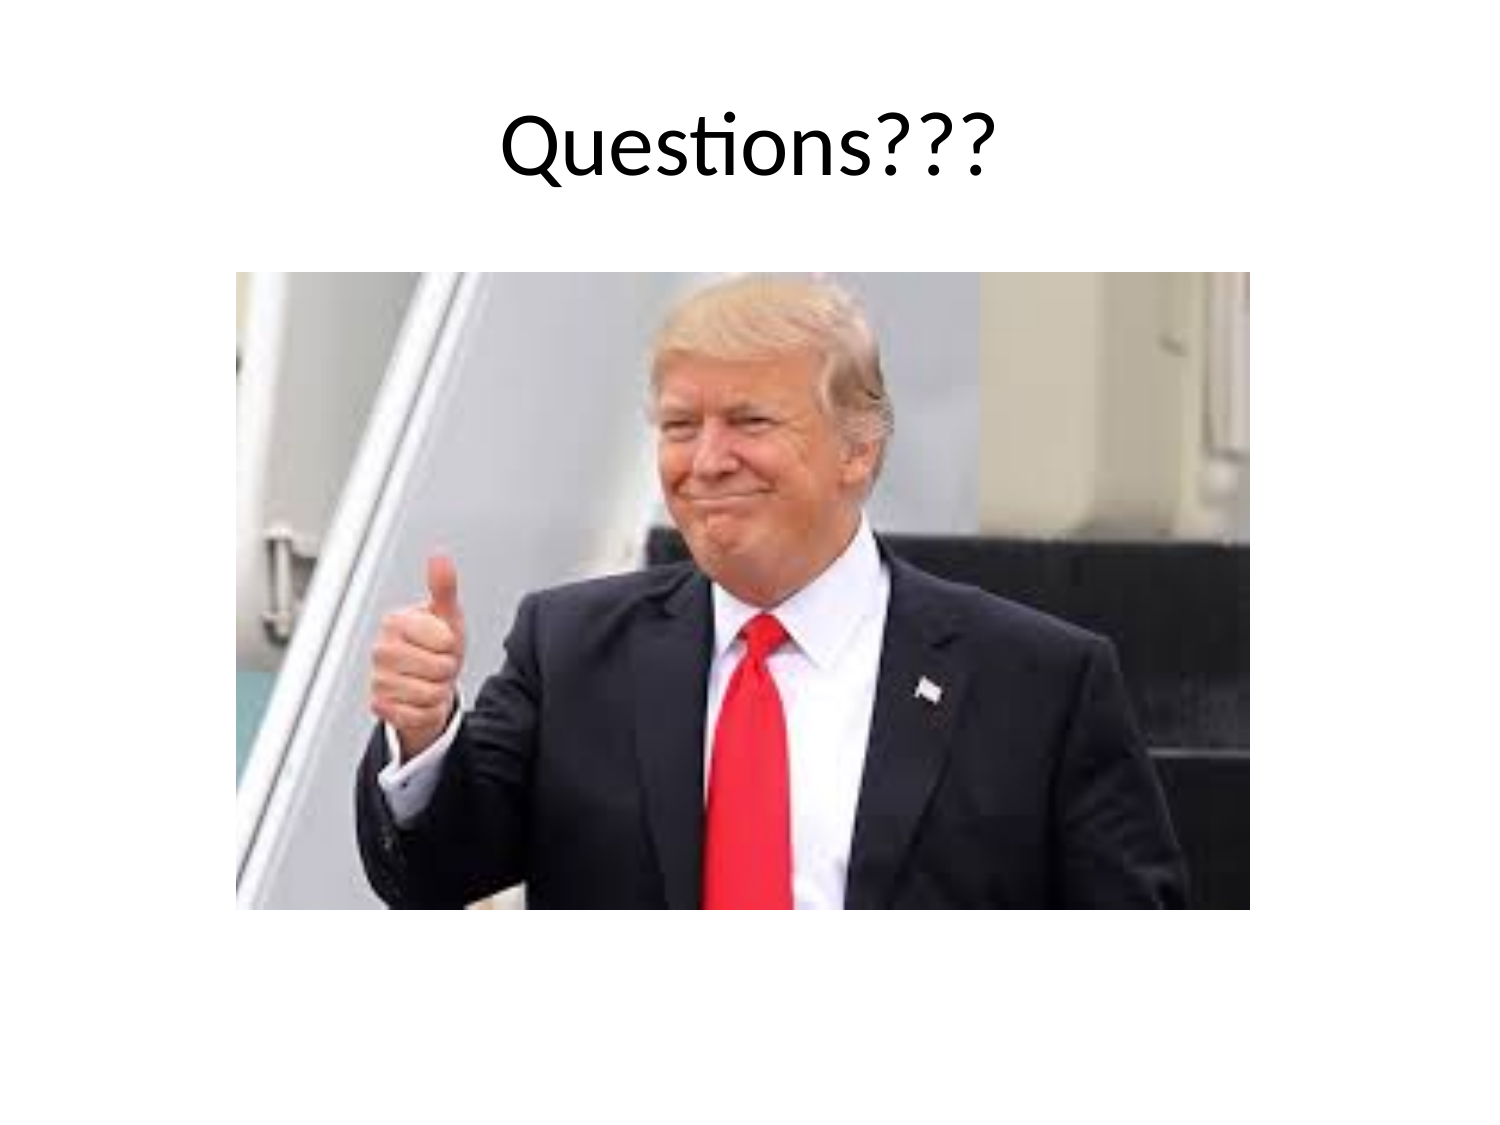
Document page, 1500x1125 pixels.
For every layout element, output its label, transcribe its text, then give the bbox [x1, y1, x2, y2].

picture [236, 271, 1251, 910]
title Questions??? [75, 45, 1425, 233]
